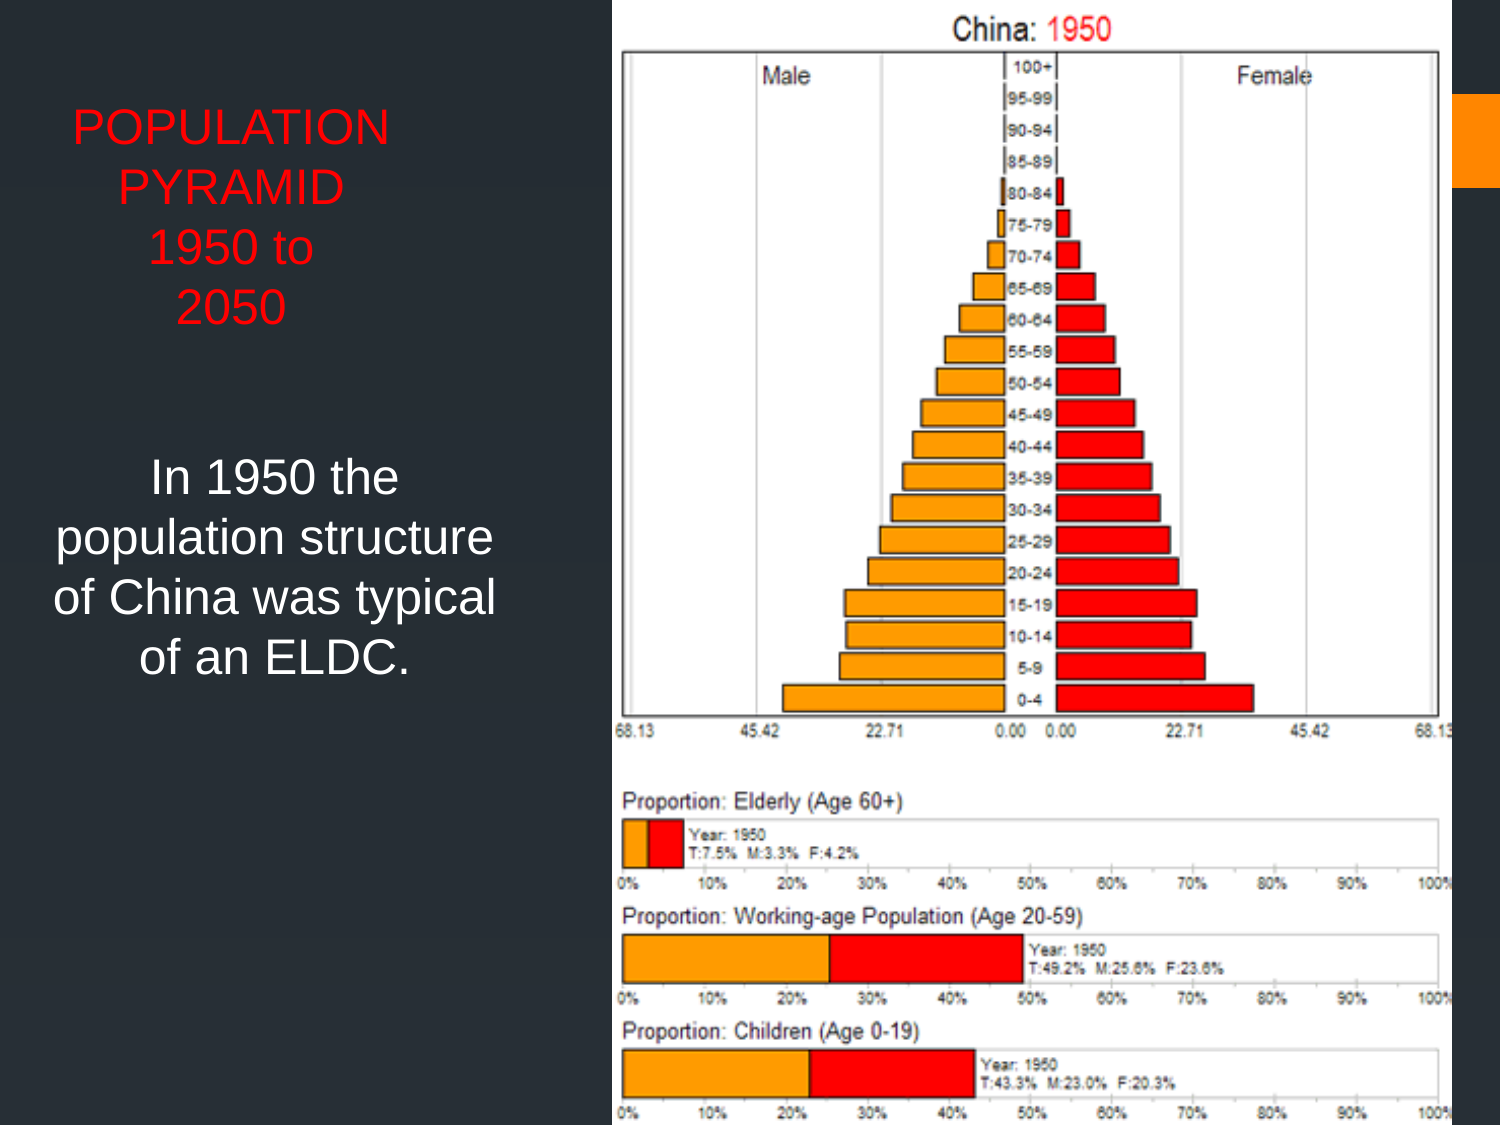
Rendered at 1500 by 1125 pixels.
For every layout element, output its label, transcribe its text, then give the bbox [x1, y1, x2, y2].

picture [611, 0, 1453, 1125]
text_box In 1950 the population structure of China was typical of an ELDC. [37, 437, 513, 693]
text_box POPULATION PYRAMID 1950 to 2050 [49, 87, 413, 403]
